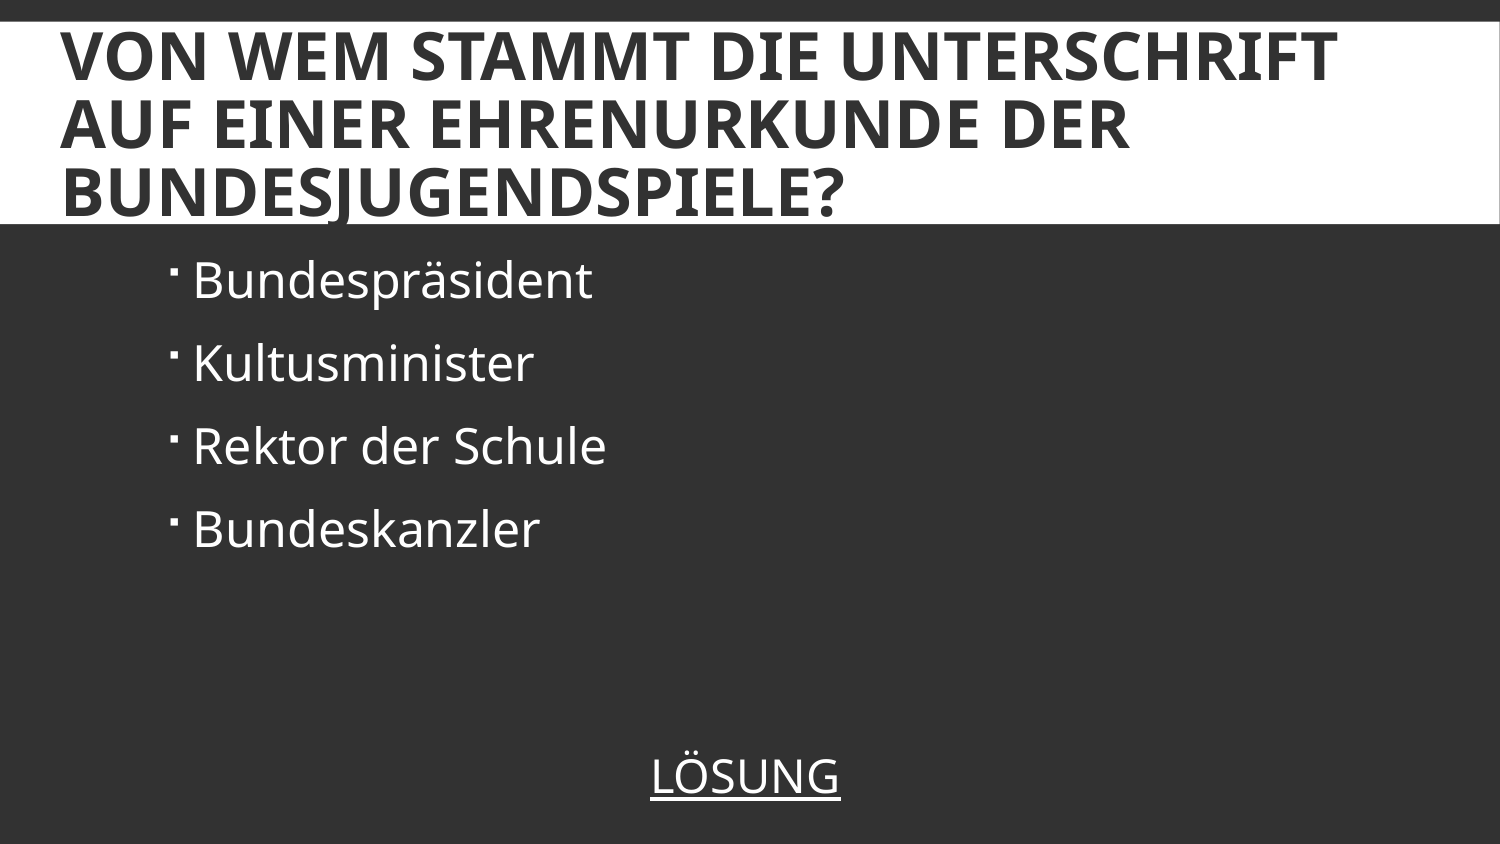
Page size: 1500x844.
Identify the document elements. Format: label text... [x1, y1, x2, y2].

title Von wem stammt die Unterschrift auf einer Ehrenurkunde der Bundesjugendspiele? [45, 34, 1444, 221]
text_box LÖSUNG [639, 741, 861, 789]
list Bundespräsident Kultusminister Rektor der Schule Bundeskanzler [147, 247, 1352, 765]
